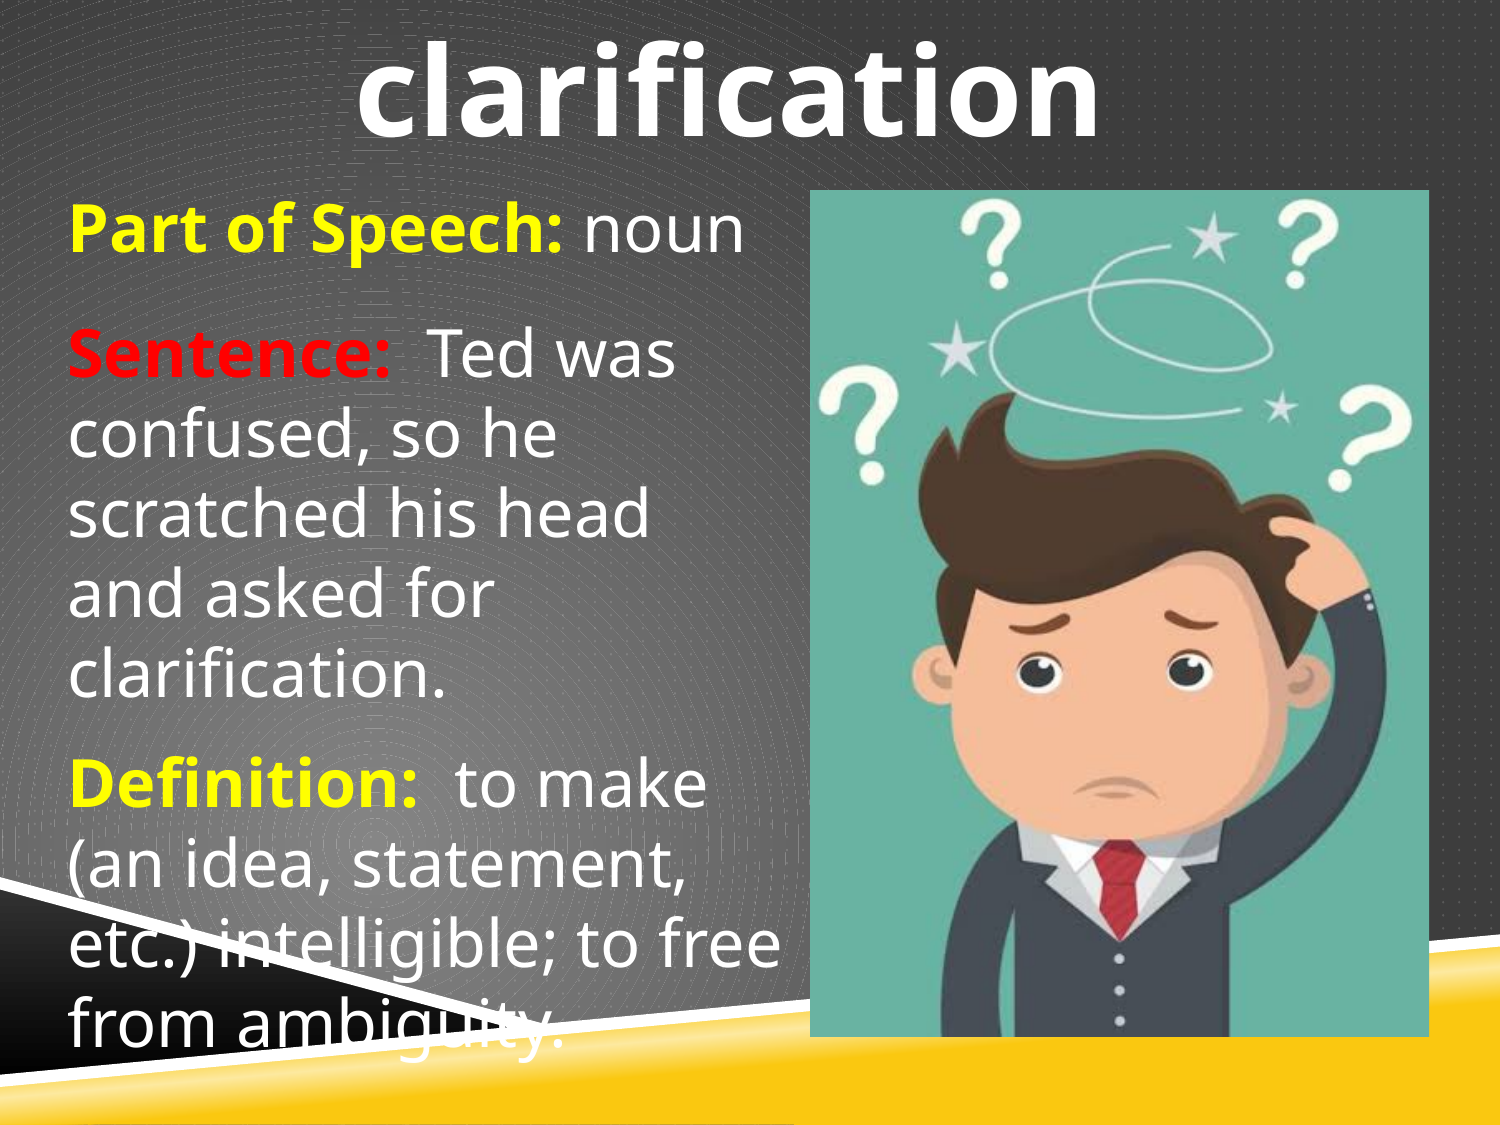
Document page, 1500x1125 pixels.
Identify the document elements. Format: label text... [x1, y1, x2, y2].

picture [809, 190, 1430, 1037]
text_box clarification [77, 4, 1415, 169]
text_box Part of Speech: noun Sentence: Ted was confused, so he scratched his head and asked for clarification. Definition: to make (an idea, statement, etc.) intelligible; to free from ambiguity. [52, 178, 803, 1068]
